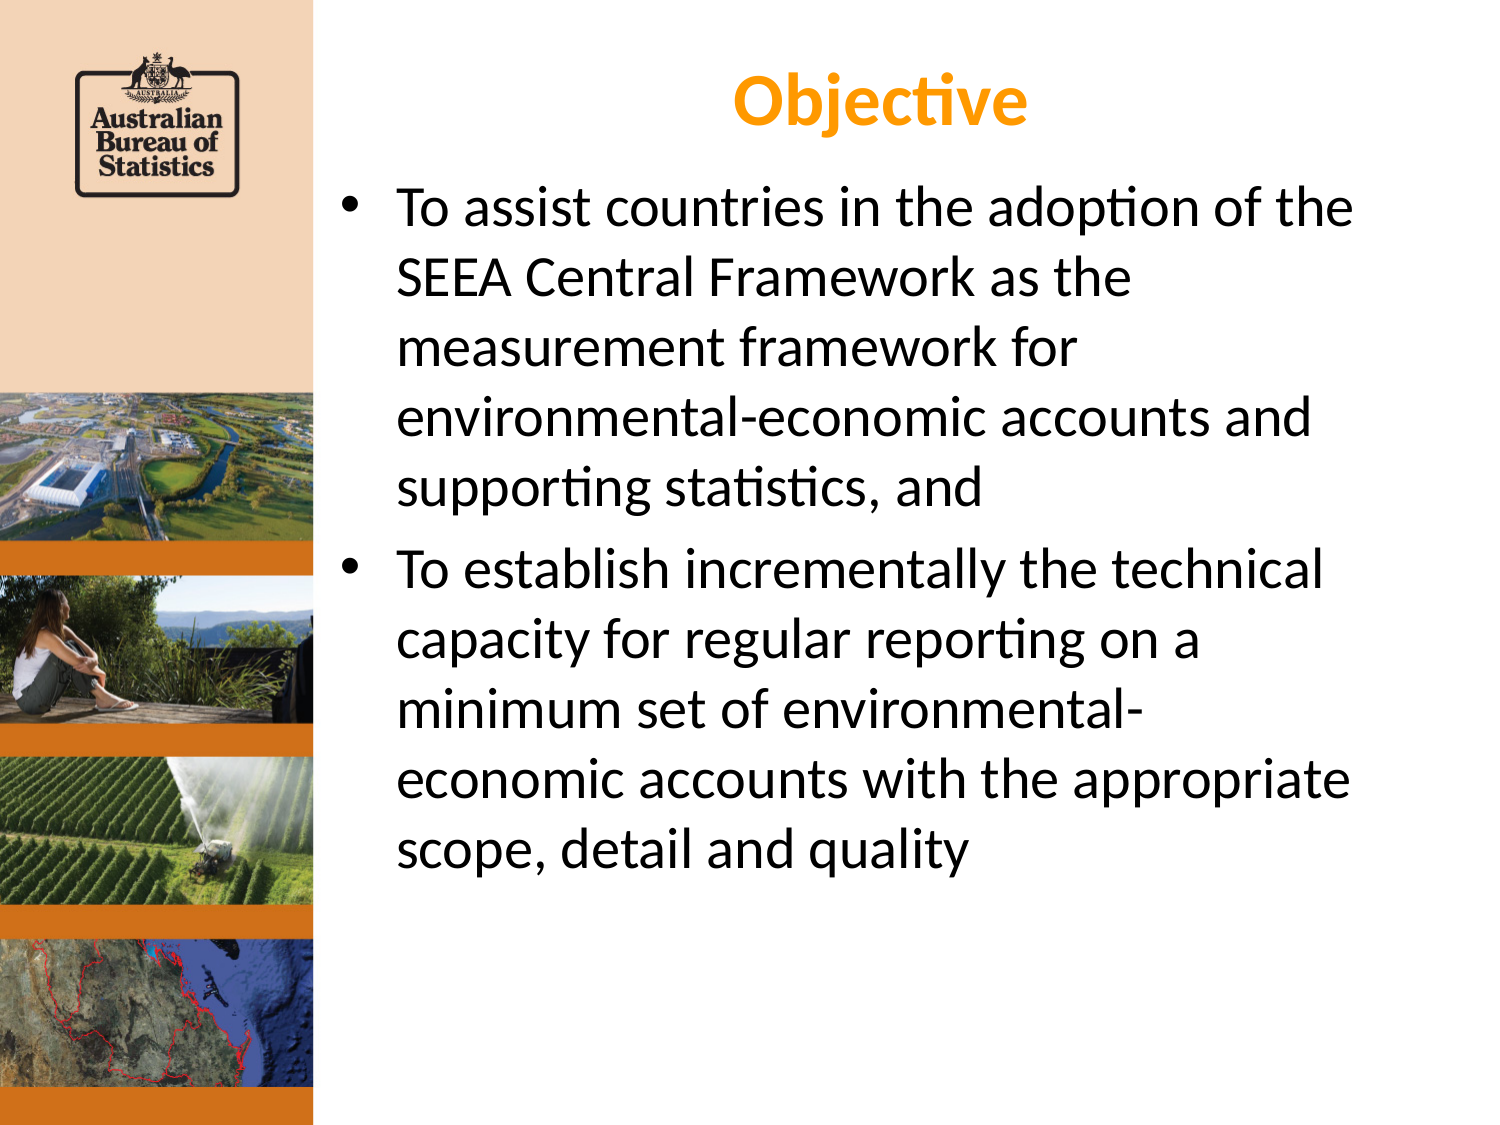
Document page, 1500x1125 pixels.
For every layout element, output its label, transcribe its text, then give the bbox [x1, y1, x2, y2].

title Objective [348, 42, 1415, 161]
list To assist countries in the adoption of the SEEA Central Framework as the measurement framework for environmental-economic accounts and supporting statistics, and To establish incrementally the technical capacity for regular reporting on a minimum set of environmental-economic accounts with the appropriate scope, detail and quality [324, 160, 1388, 1083]
picture [0, 0, 1500, 1125]
